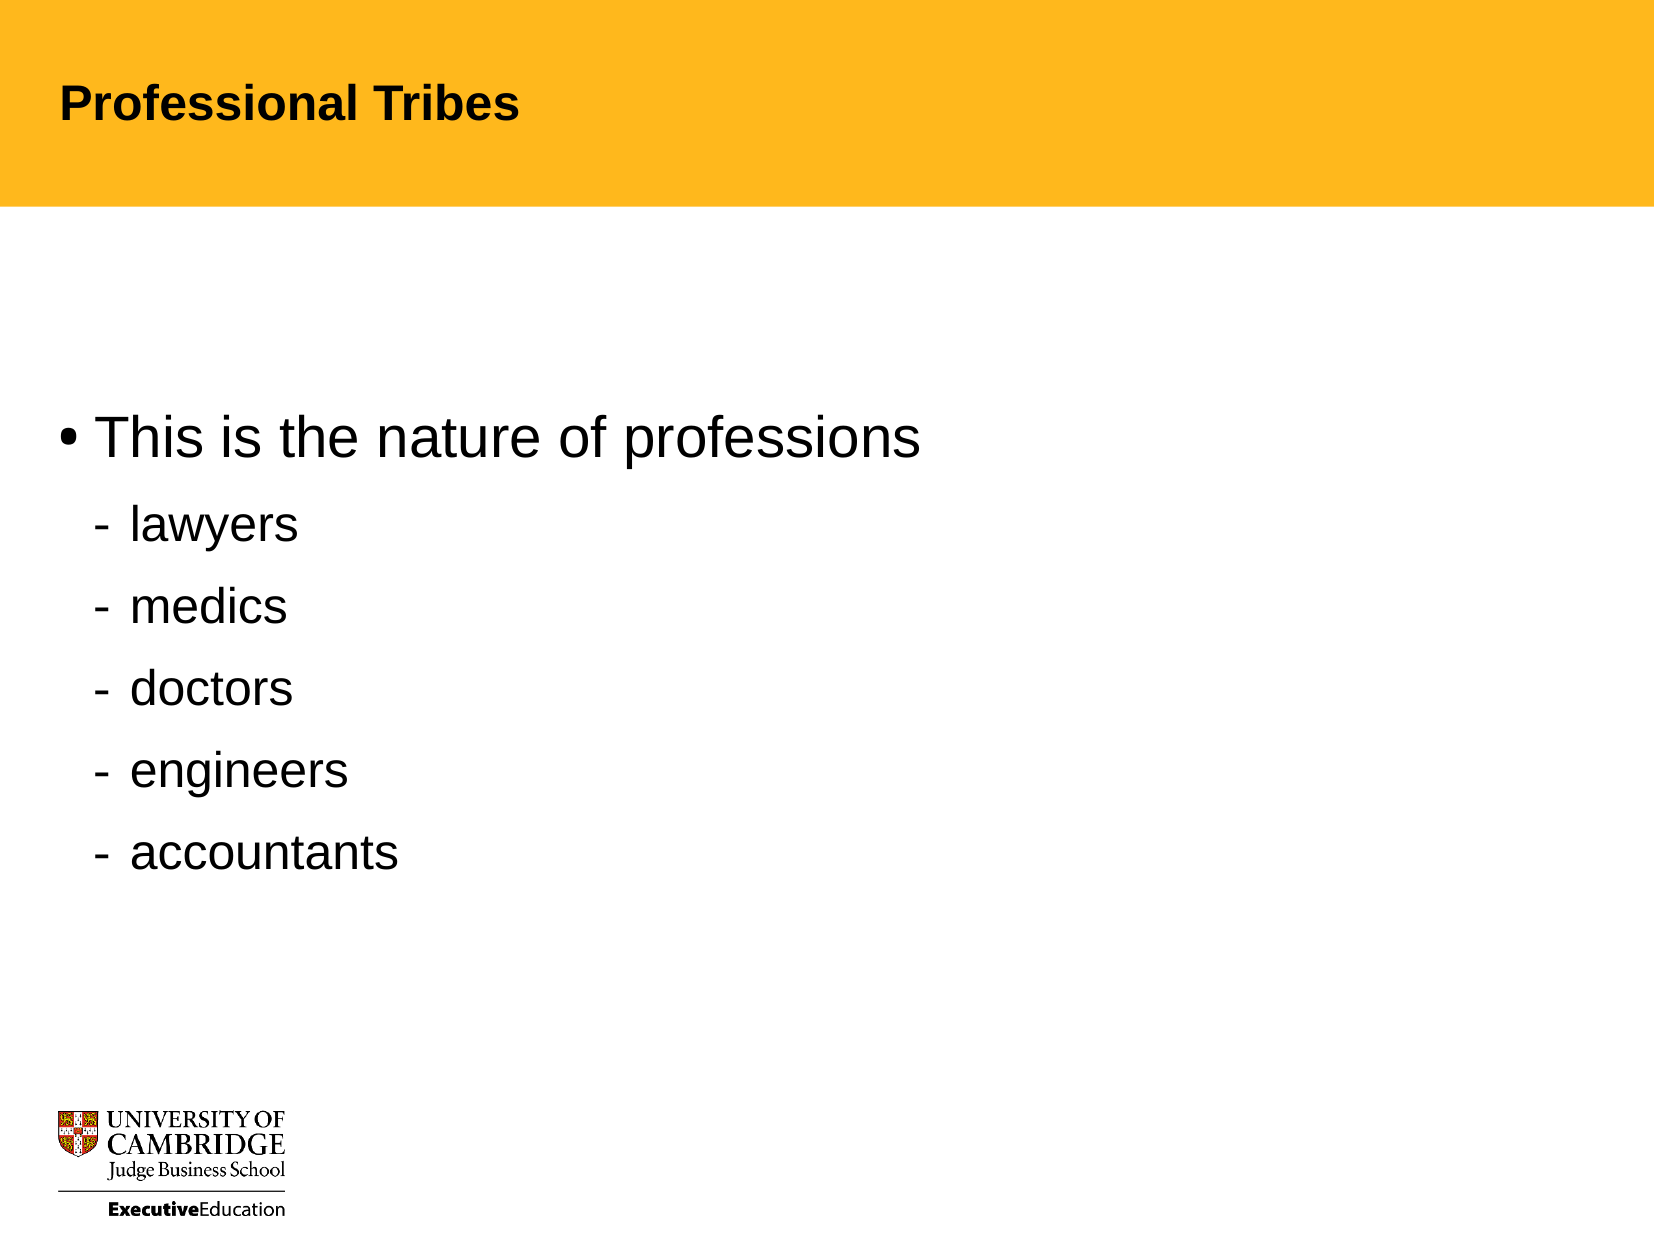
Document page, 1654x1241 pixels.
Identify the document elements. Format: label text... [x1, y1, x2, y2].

picture [58, 1110, 285, 1216]
list Professional Tribes [0, 0, 1654, 207]
list This is the nature of professions lawyers medics doctors engineers accountants [59, 236, 1595, 1049]
